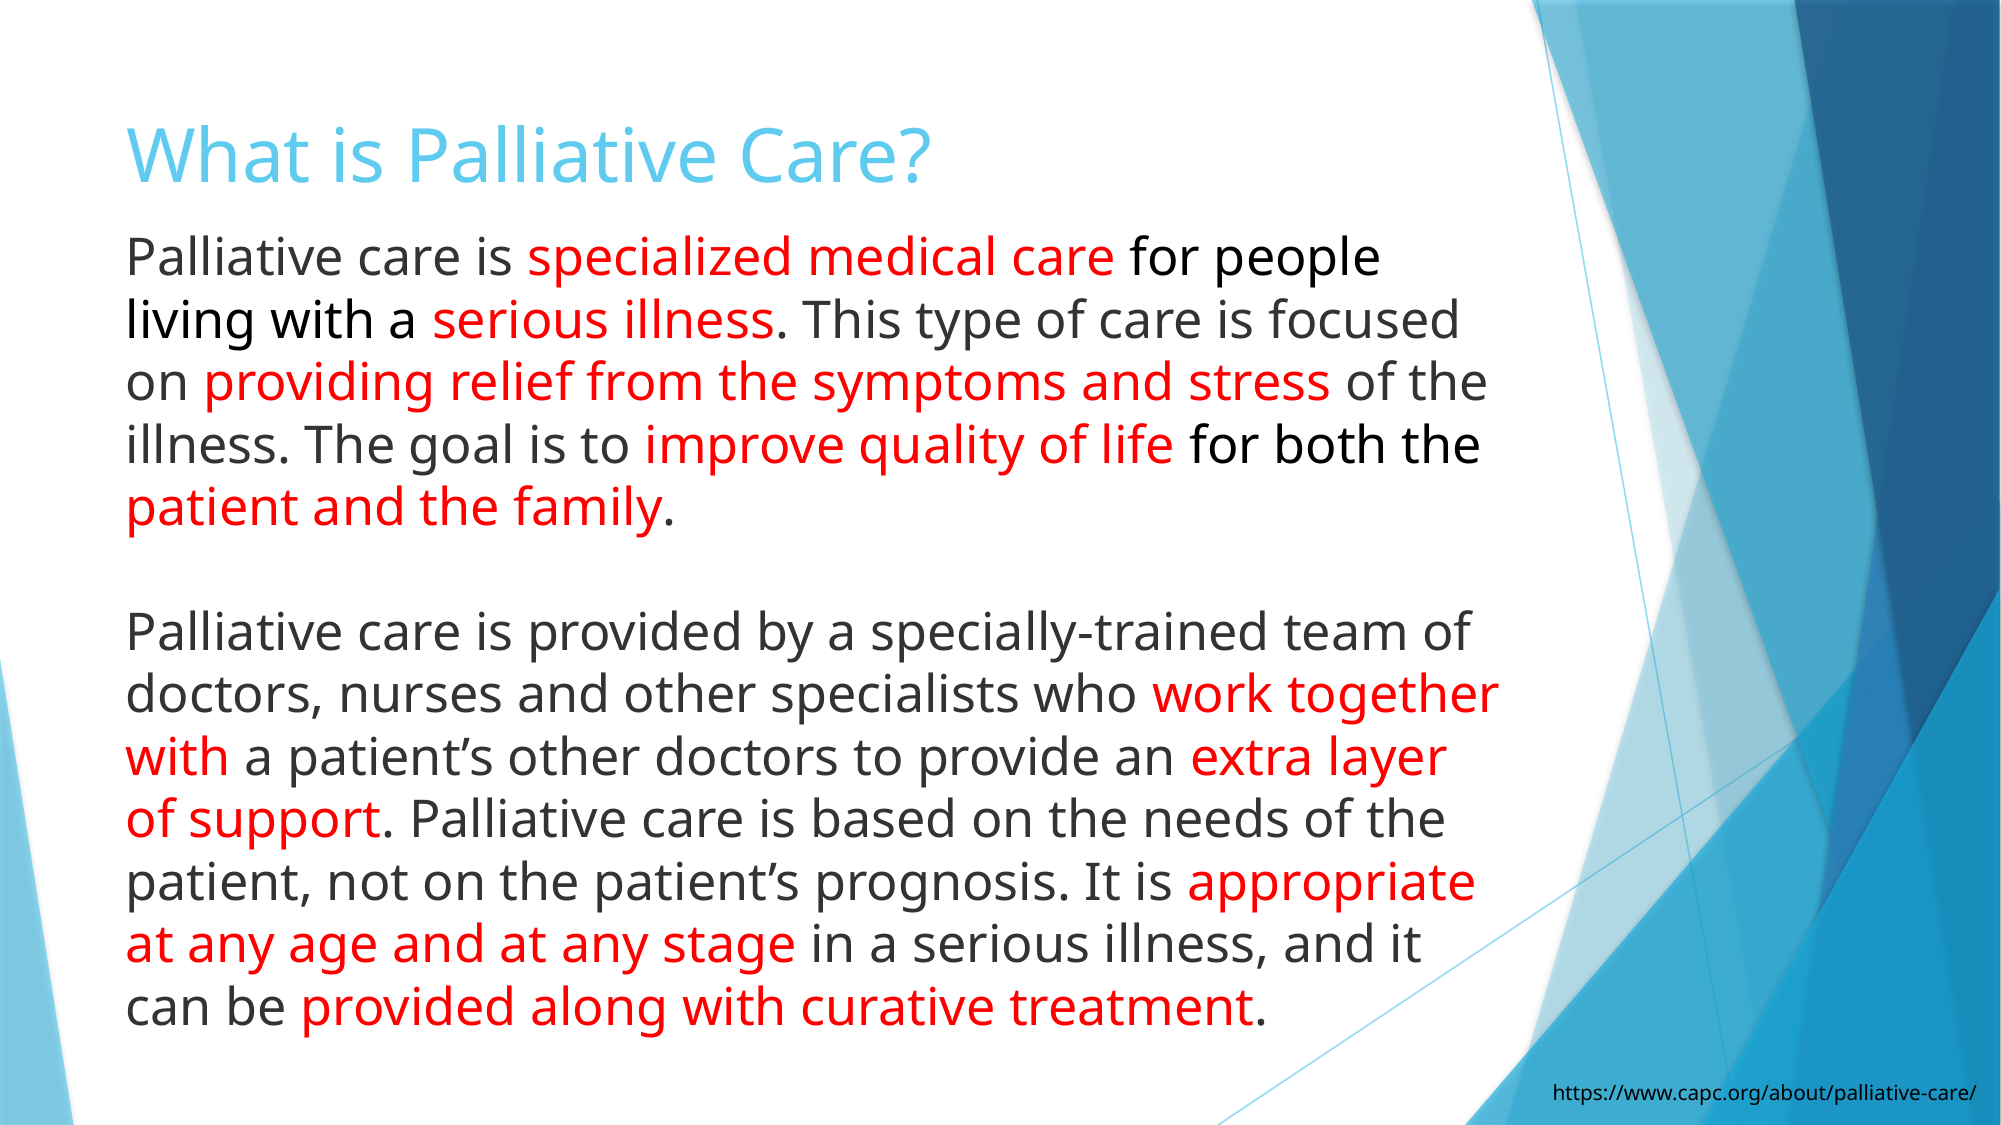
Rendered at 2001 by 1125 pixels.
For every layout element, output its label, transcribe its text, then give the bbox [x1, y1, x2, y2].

text_box https://www.capc.org/about/palliative-care/ [1537, 1072, 1992, 1112]
title What is Palliative Care? [111, 99, 1522, 216]
text_box Palliative care is specialized medical care for people living with a serious illness. This type of care is focused on providing relief from the symptoms and stress of the illness. The goal is to improve quality of life for both the patient and the family. Palliative care is provided by a specially-trained team of doctors, nurses and other specialists who work together with a patient’s other doctors to provide an extra layer of support. Palliative care is based on the needs of the patient, not on the patient’s prognosis. It is appropriate at any age and at any stage in a serious illness, and it can be provided along with curative treatment. [111, 216, 1522, 1104]
